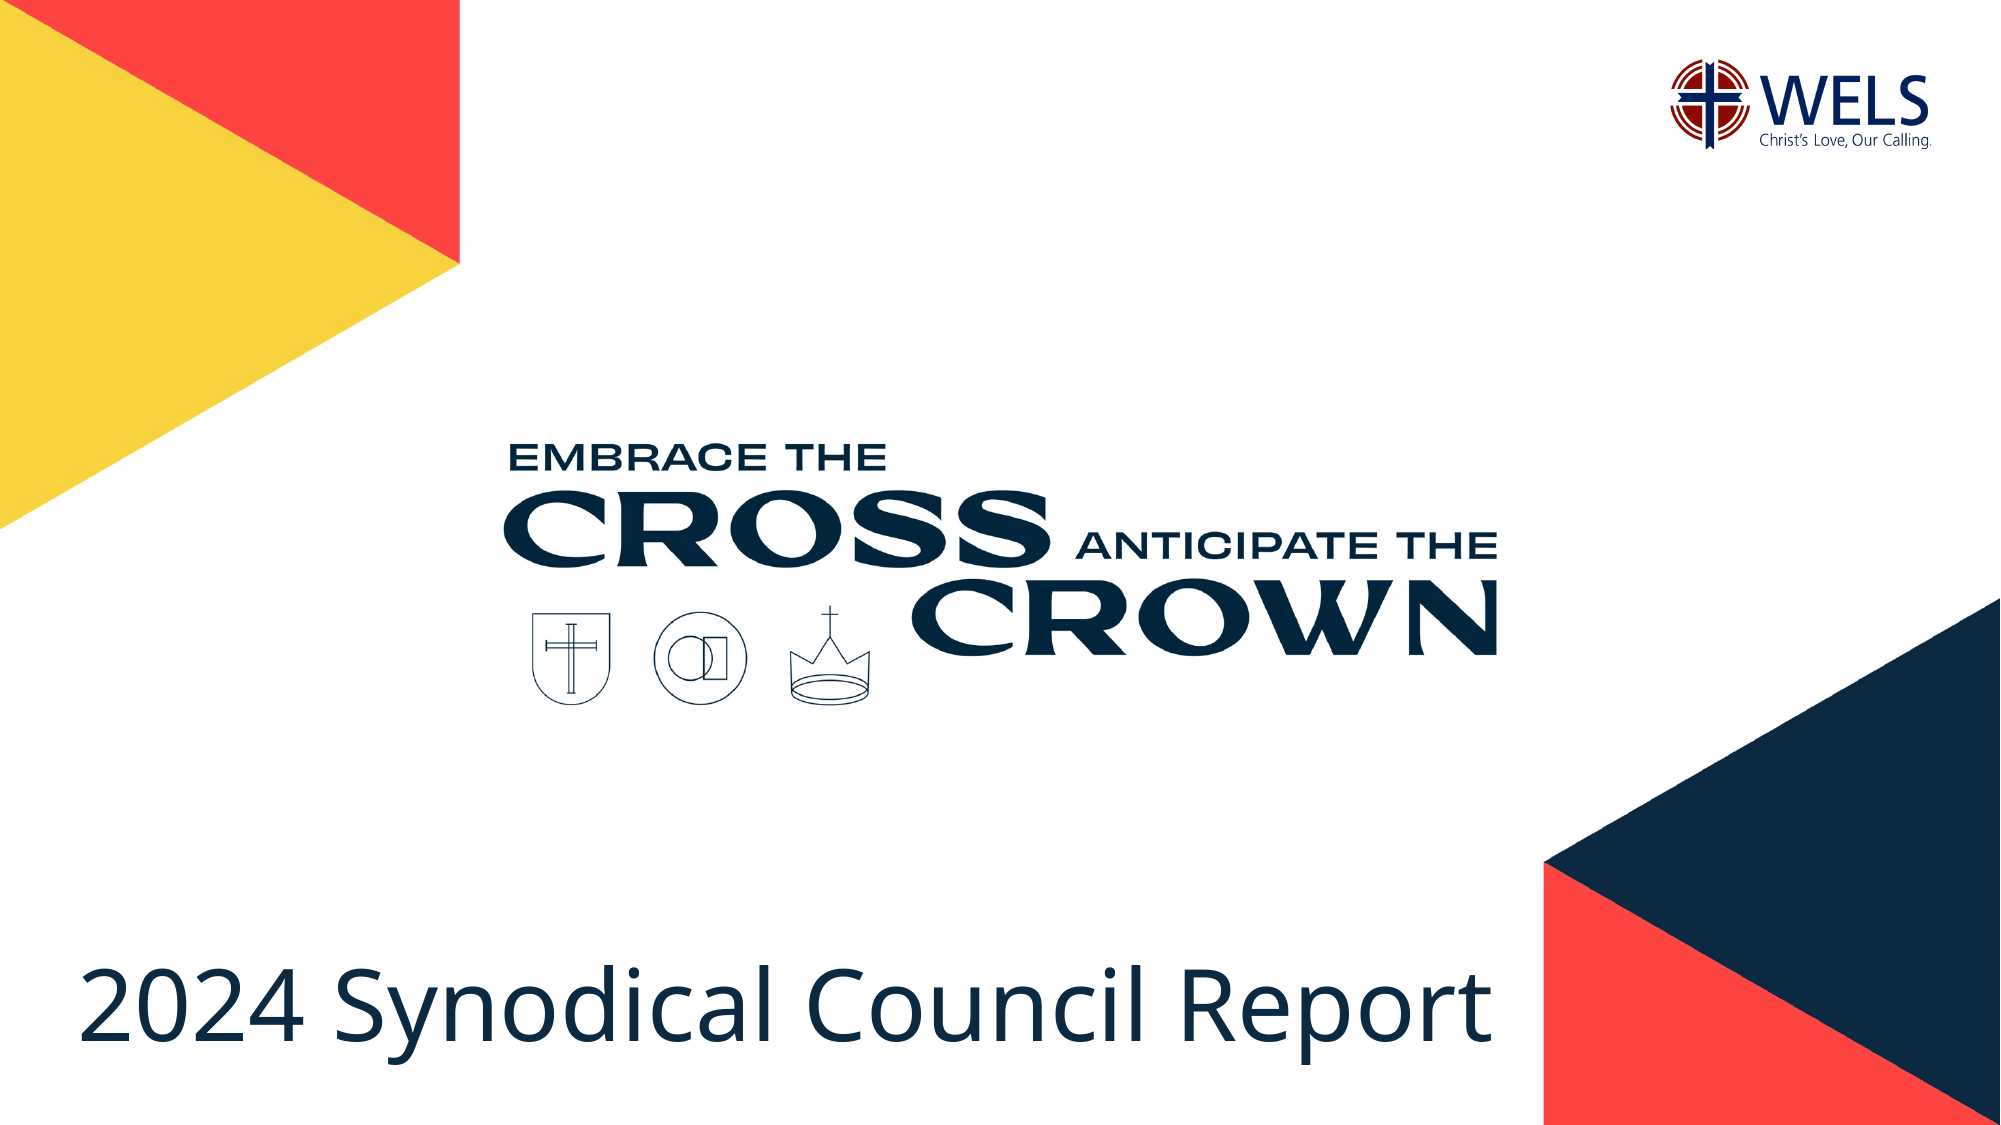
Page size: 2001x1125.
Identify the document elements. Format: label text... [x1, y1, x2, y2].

text_box 2024 Synodical Council Report [62, 934, 1586, 1070]
picture [0, 0, 2000, 1125]
